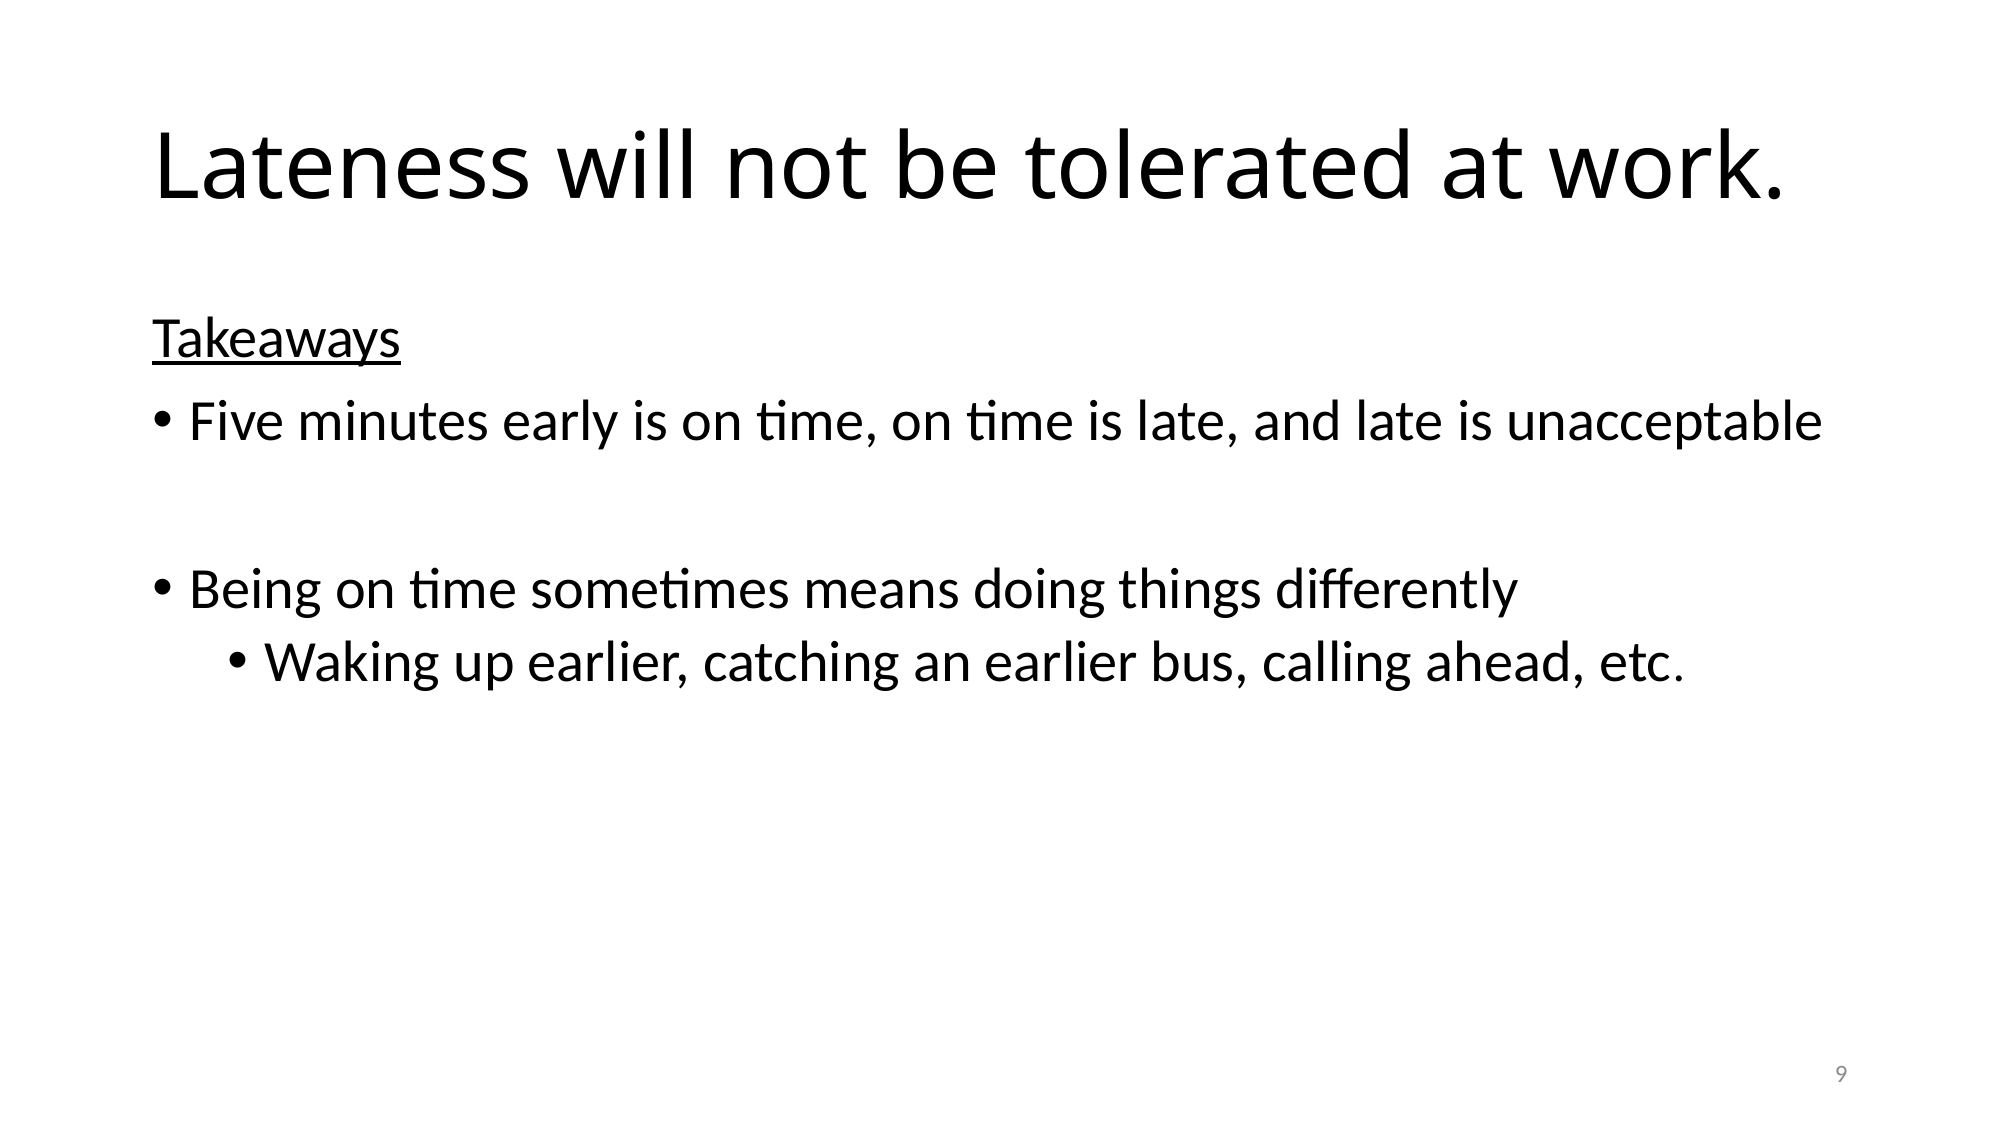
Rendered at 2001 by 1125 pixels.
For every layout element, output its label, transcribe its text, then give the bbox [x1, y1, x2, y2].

list Takeaways Five minutes early is on time, on time is late, and late is unacceptable Being on time sometimes means doing things differently Waking up earlier, catching an earlier bus, calling ahead, etc. [137, 299, 1863, 1014]
title Lateness will not be tolerated at work. [137, 59, 1863, 278]
slide_number 9 [1412, 1042, 1863, 1103]
